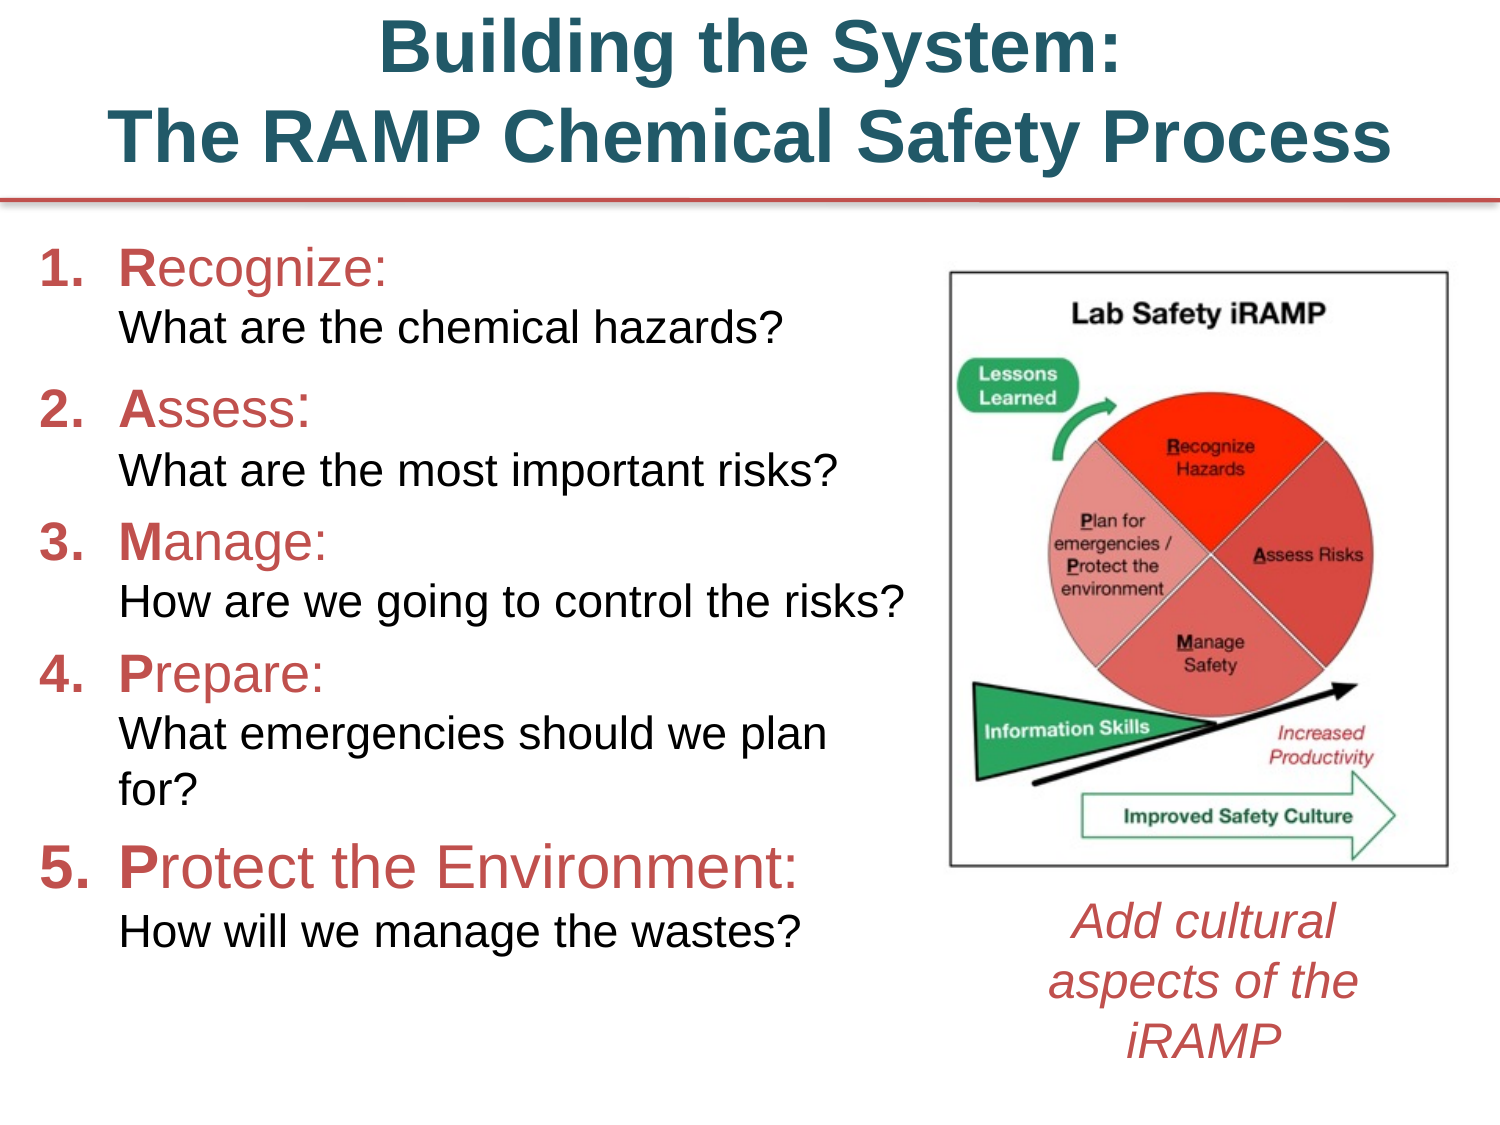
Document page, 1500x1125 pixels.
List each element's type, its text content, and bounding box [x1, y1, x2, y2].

picture [932, 260, 1460, 882]
list Recognize: What are the chemical hazards? Assess: What are the most important risks? Manage: How are we going to control the risks? Prepare: What emergencies should we plan for? Protect the Environment: How will we manage the wastes? [24, 224, 923, 1025]
title Building the System: The RAMP Chemical Safety Process [0, 0, 1500, 198]
text_box Add cultural aspects of the iRAMP [976, 890, 1432, 1076]
